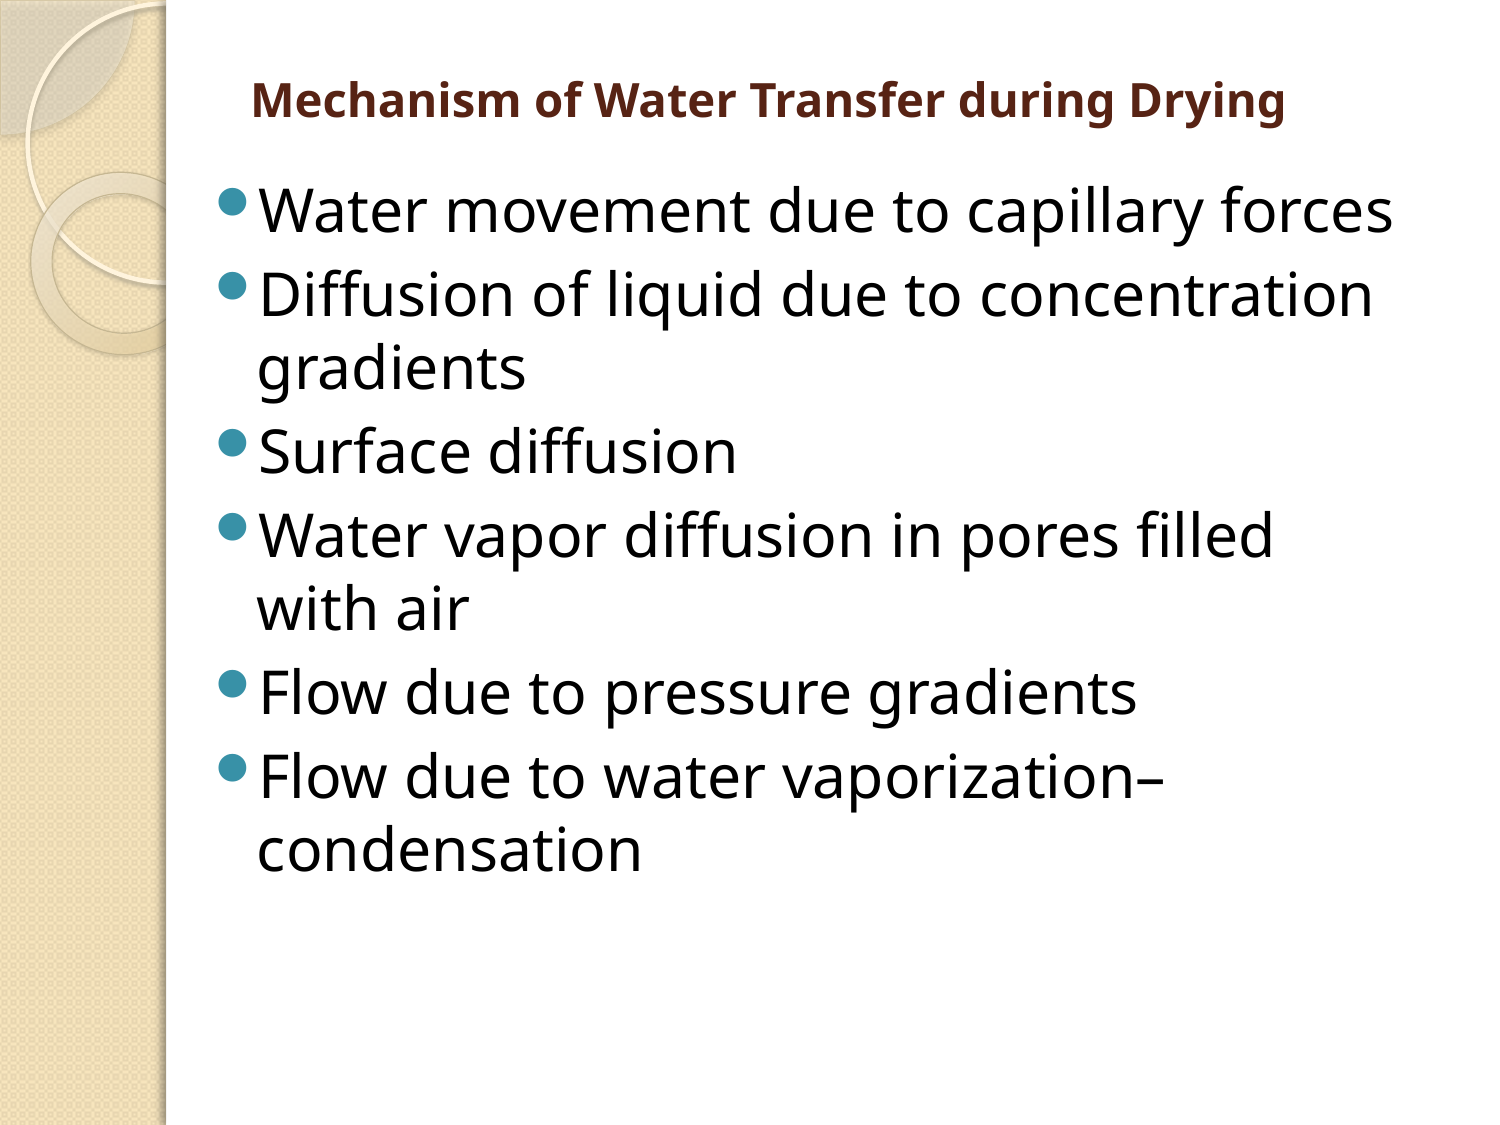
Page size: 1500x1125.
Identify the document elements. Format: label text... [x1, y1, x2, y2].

list Water movement due to capillary forces Diffusion of liquid due to concentration gradients Surface diffusion Water vapor diffusion in pores filled with air Flow due to pressure gradients Flow due to water vaporization–condensation [187, 164, 1418, 952]
title Mechanism of Water Transfer during Drying [235, 45, 1466, 153]
